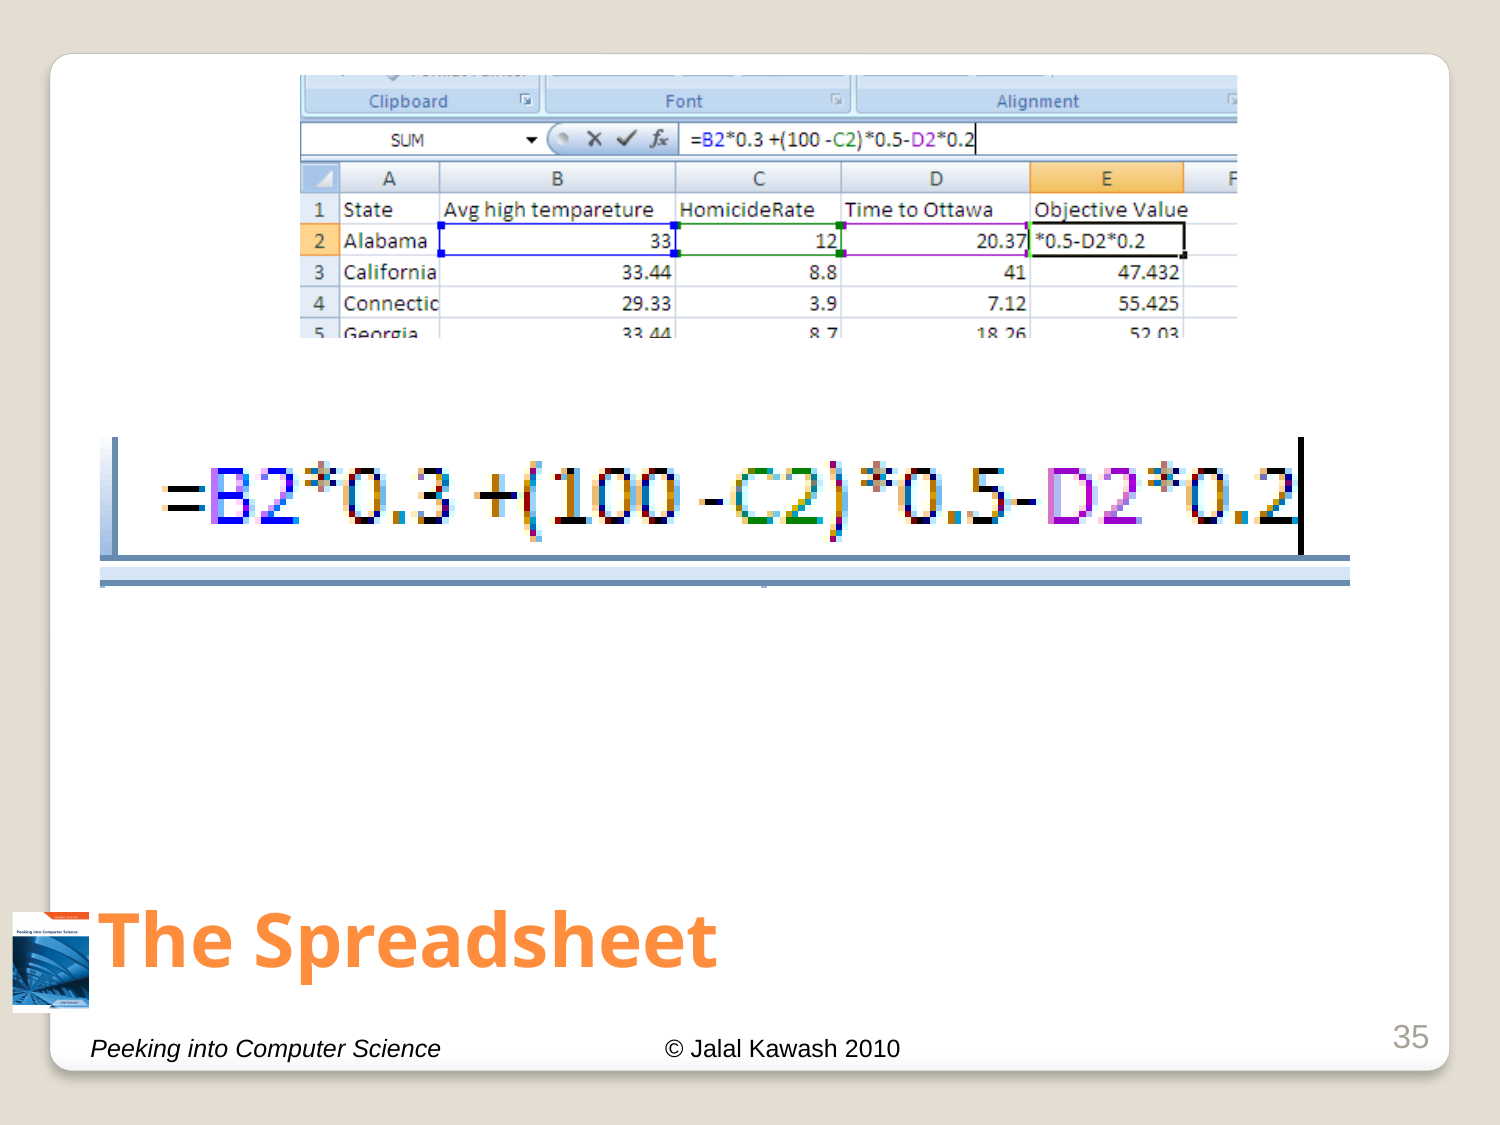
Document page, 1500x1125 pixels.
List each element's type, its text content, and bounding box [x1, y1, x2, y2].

title The Spreadsheet [82, 817, 1425, 991]
picture [12, 912, 89, 1013]
picture [299, 74, 1238, 338]
slide_number 35 [1369, 1002, 1445, 1063]
picture [99, 437, 1351, 588]
